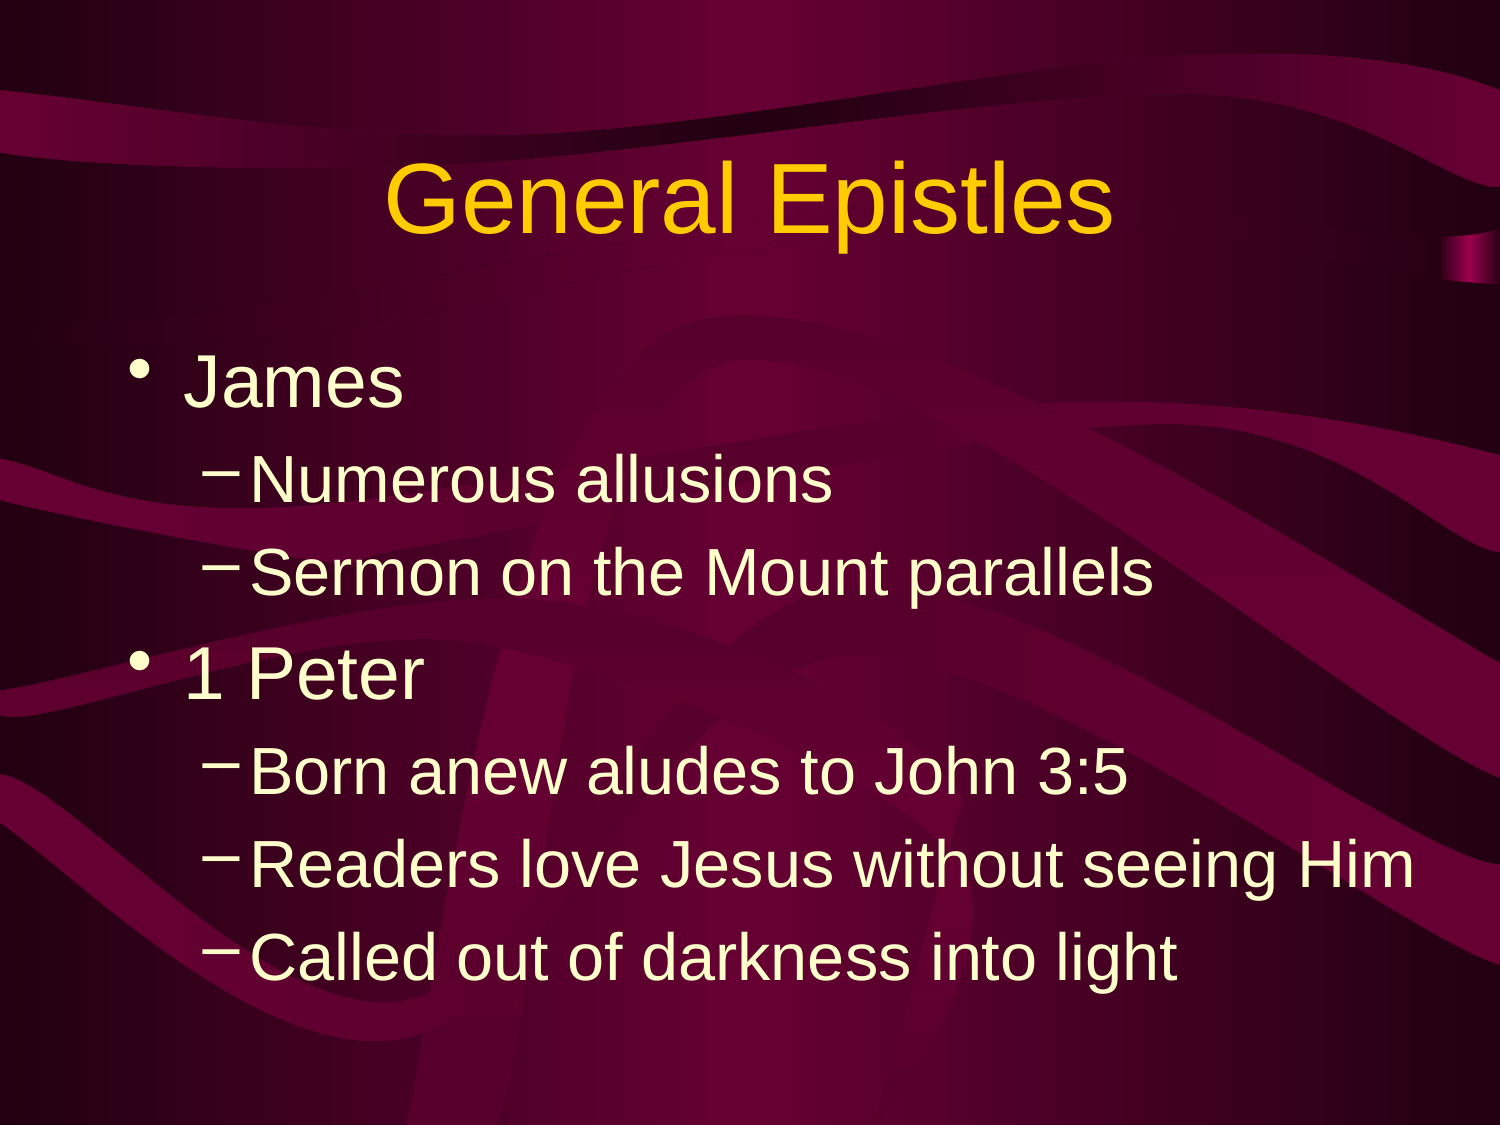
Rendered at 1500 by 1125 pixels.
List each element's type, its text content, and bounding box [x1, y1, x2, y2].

list James Numerous allusions Sermon on the Mount parallels 1 Peter Born anew aludes to John 3:5 Readers love Jesus without seeing Him Called out of darkness into light [112, 324, 1500, 1047]
title General Epistles [112, 99, 1388, 288]
